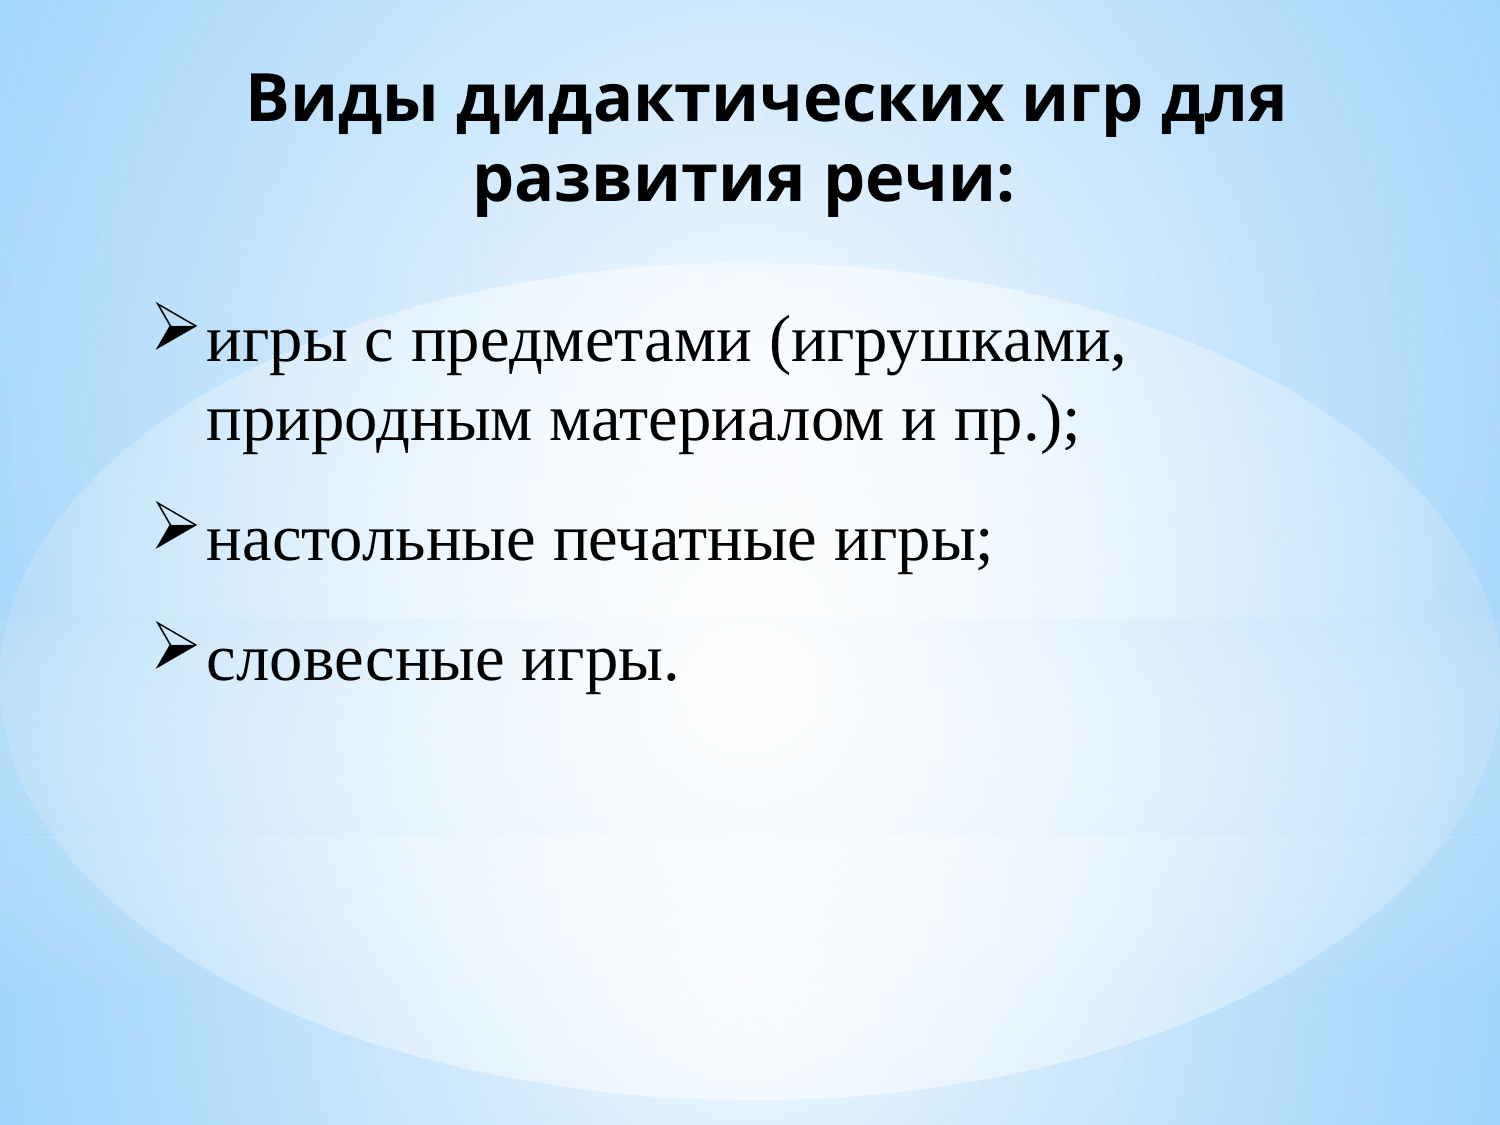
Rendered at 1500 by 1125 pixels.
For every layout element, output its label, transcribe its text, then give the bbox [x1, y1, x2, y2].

text_box Виды дидактических игр для развития речи: игры с предметами (игрушками, природным материалом и пр.); настольные печатные игры; словесные игры. [135, 47, 1353, 752]
